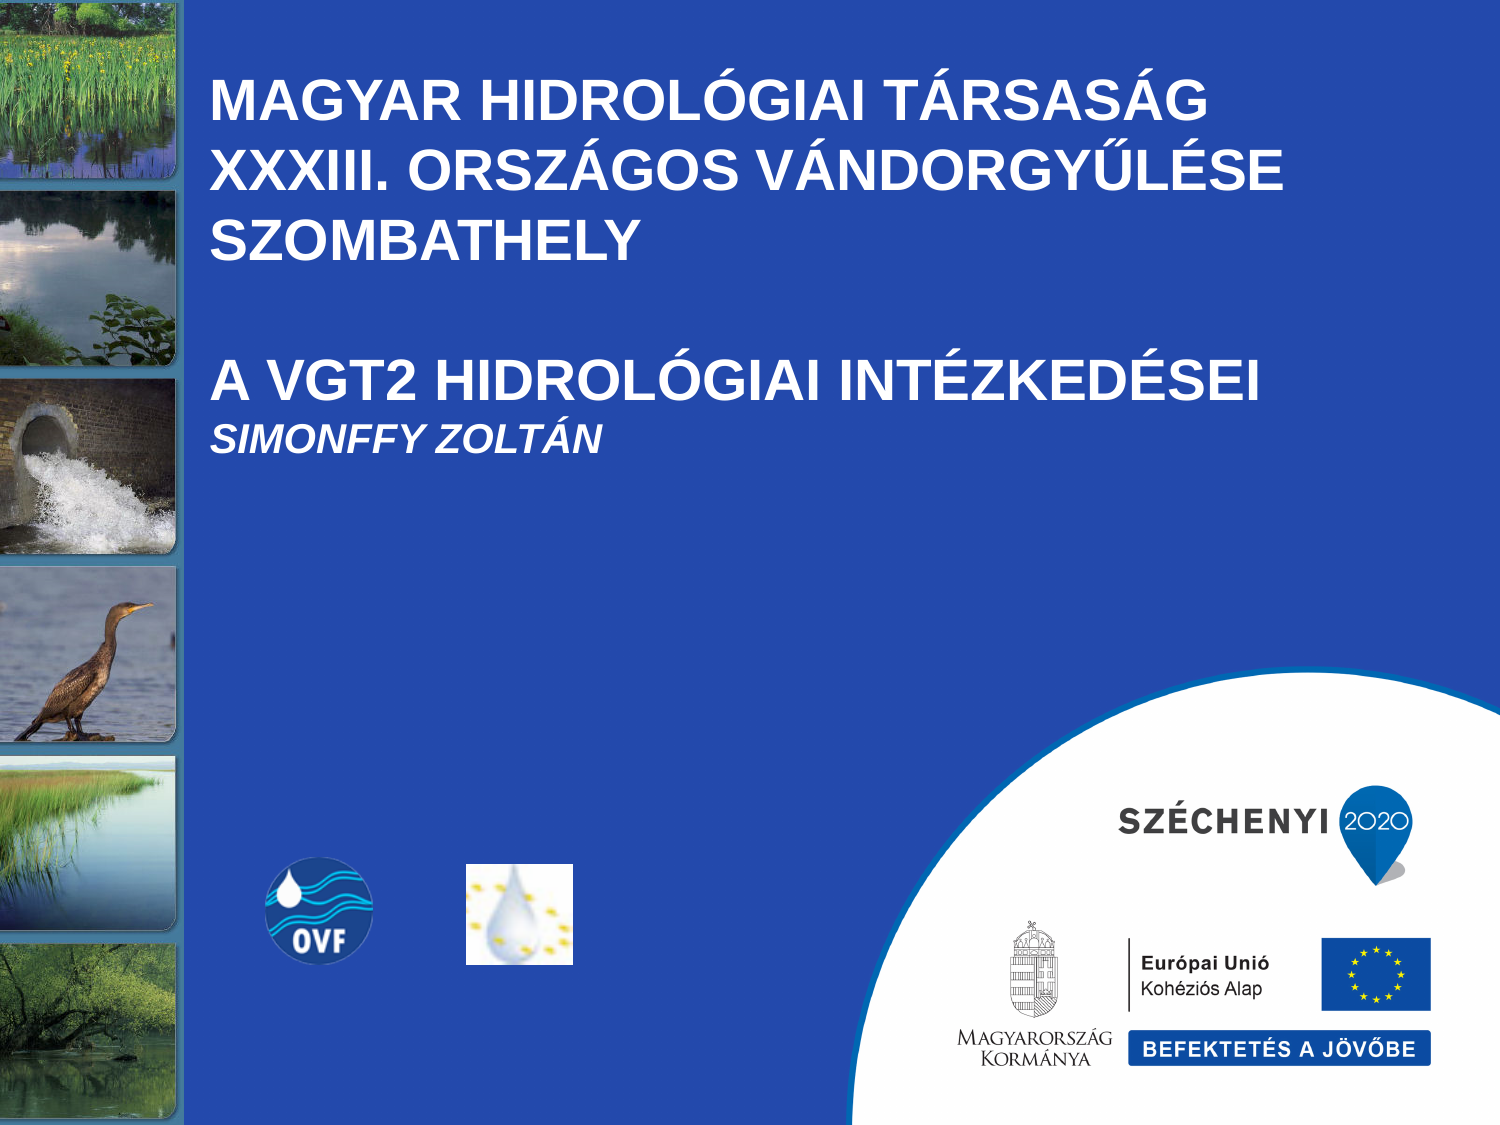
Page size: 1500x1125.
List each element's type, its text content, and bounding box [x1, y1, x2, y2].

title MAGYAR Hidrológiai társaság Xxxiii. Országos vándorgyűlése szombathely A VGT2 hidrológiai intézkedései simonffy Zoltán [194, 54, 1447, 693]
picture [0, 0, 1500, 1125]
